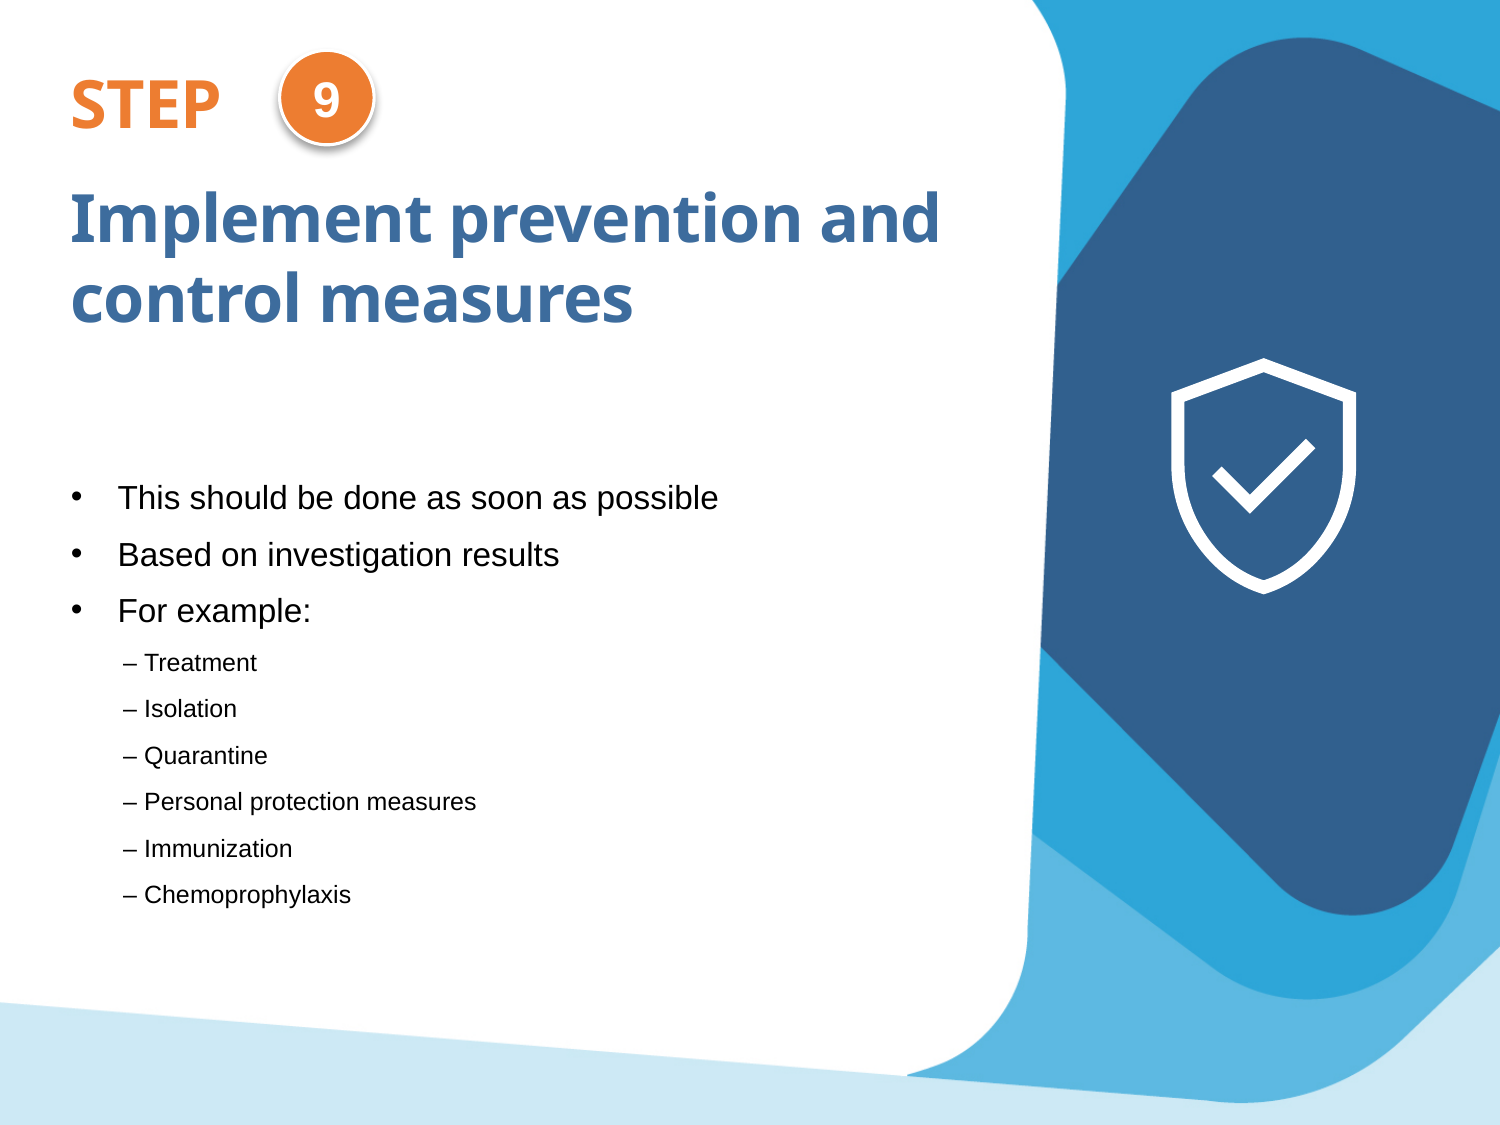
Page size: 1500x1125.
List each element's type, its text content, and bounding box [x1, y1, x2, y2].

picture [0, 0, 1500, 1125]
text_box 9 [279, 50, 375, 145]
text_box STEP Implement prevention and control measures [70, 62, 957, 336]
text_box [1171, 358, 1357, 595]
text_box This should be done as soon as possible Based on investigation results For example: – Treatment – Isolation – Quarantine – Personal protection measures – Immunization – Chemoprophylaxis [70, 338, 891, 1047]
